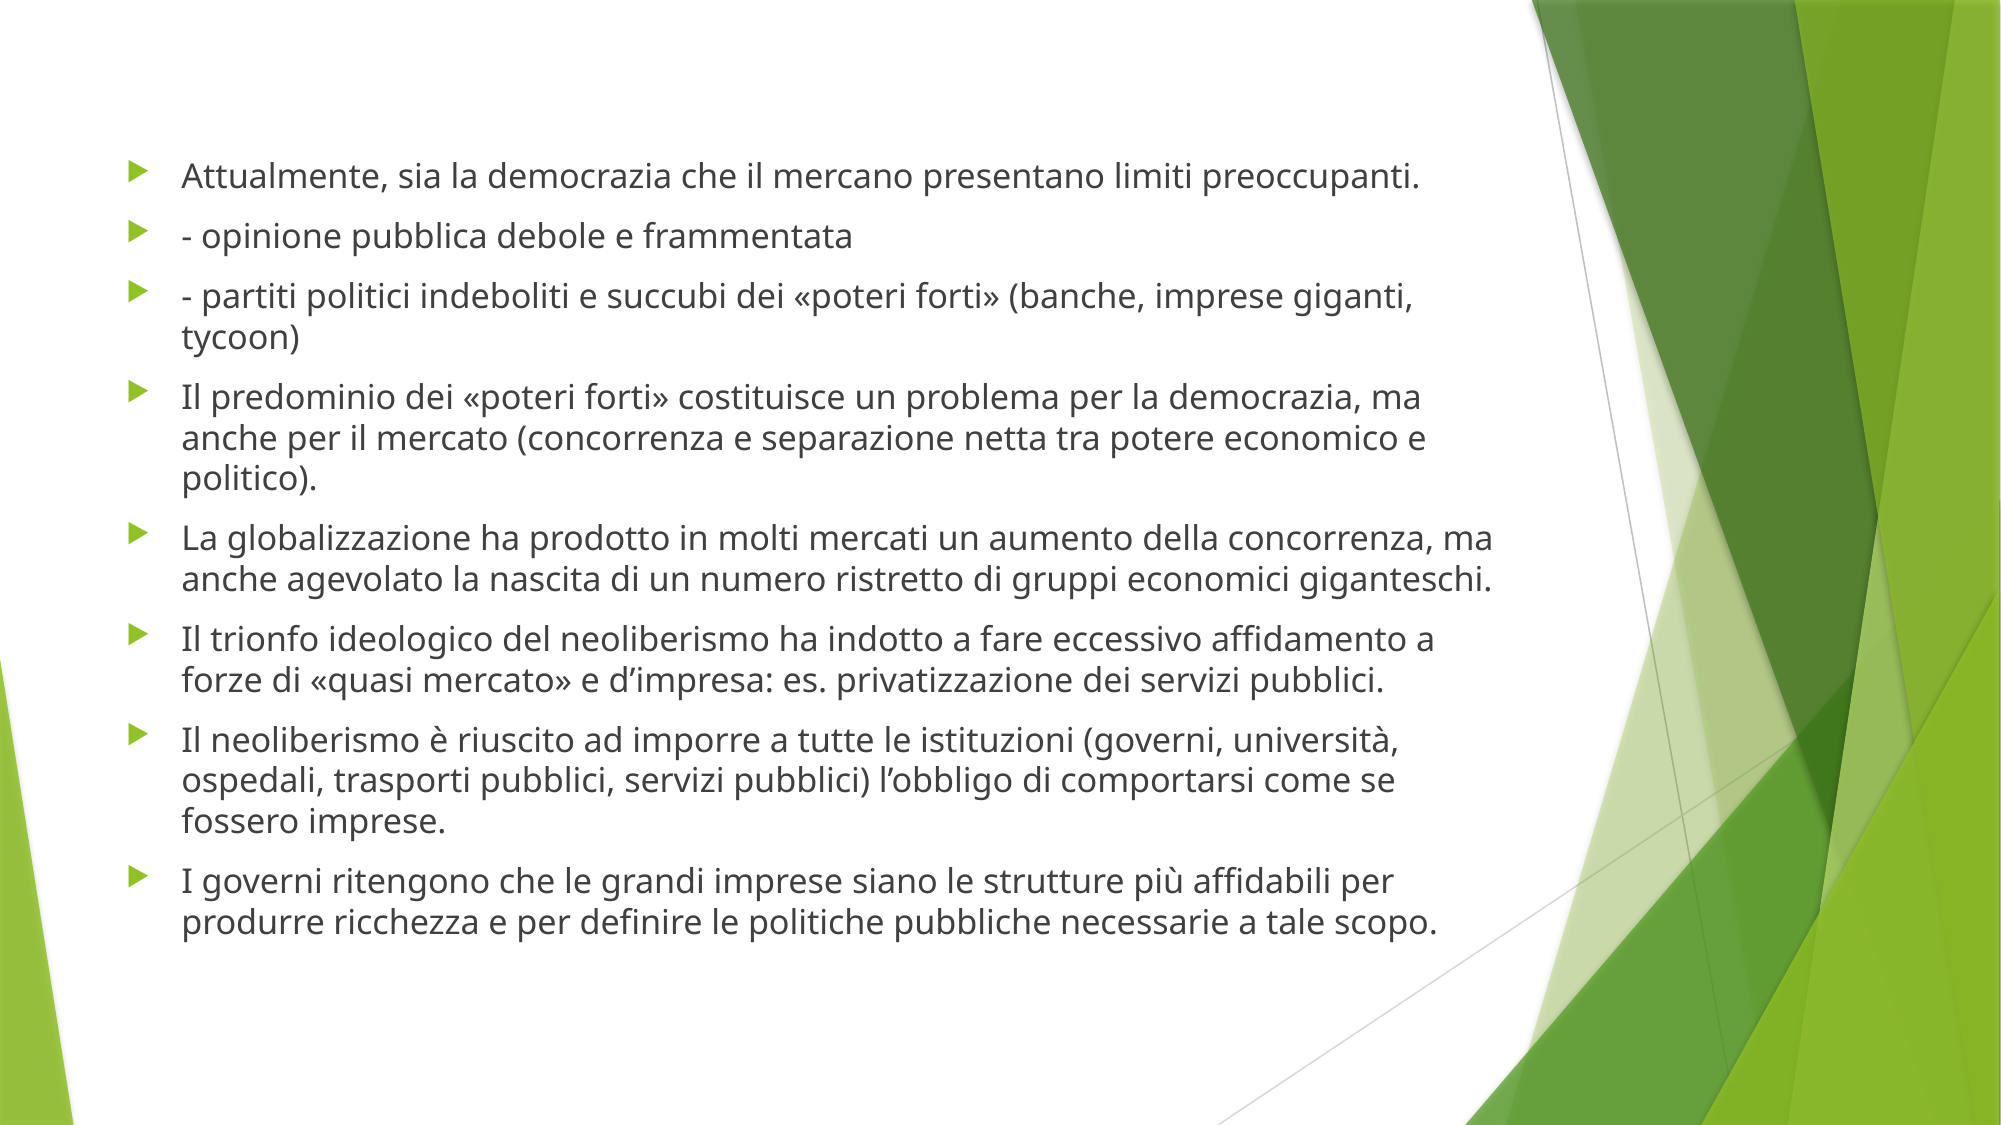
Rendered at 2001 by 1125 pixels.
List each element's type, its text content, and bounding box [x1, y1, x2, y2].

list Attualmente, sia la democrazia che il mercano presentano limiti preoccupanti. - opinione pubblica debole e frammentata - partiti politici indeboliti e succubi dei «poteri forti» (banche, imprese giganti, tycoon) Il predominio dei «poteri forti» costituisce un problema per la democrazia, ma anche per il mercato (concorrenza e separazione netta tra potere economico e politico). La globalizzazione ha prodotto in molti mercati un aumento della concorrenza, ma anche agevolato la nascita di un numero ristretto di gruppi economici giganteschi. Il trionfo ideologico del neoliberismo ha indotto a fare eccessivo affidamento a forze di «quasi mercato» e d’impresa: es. privatizzazione dei servizi pubblici. Il neoliberismo è riuscito ad imporre a tutte le istituzioni (governi, università, ospedali, trasporti pubblici, servizi pubblici) l’obbligo di comportarsi come se fossero imprese. I governi ritengono che le grandi imprese siano le strutture più affidabili per produrre ricchezza e per definire le politiche pubbliche necessarie a tale scopo. [111, 147, 1522, 992]
